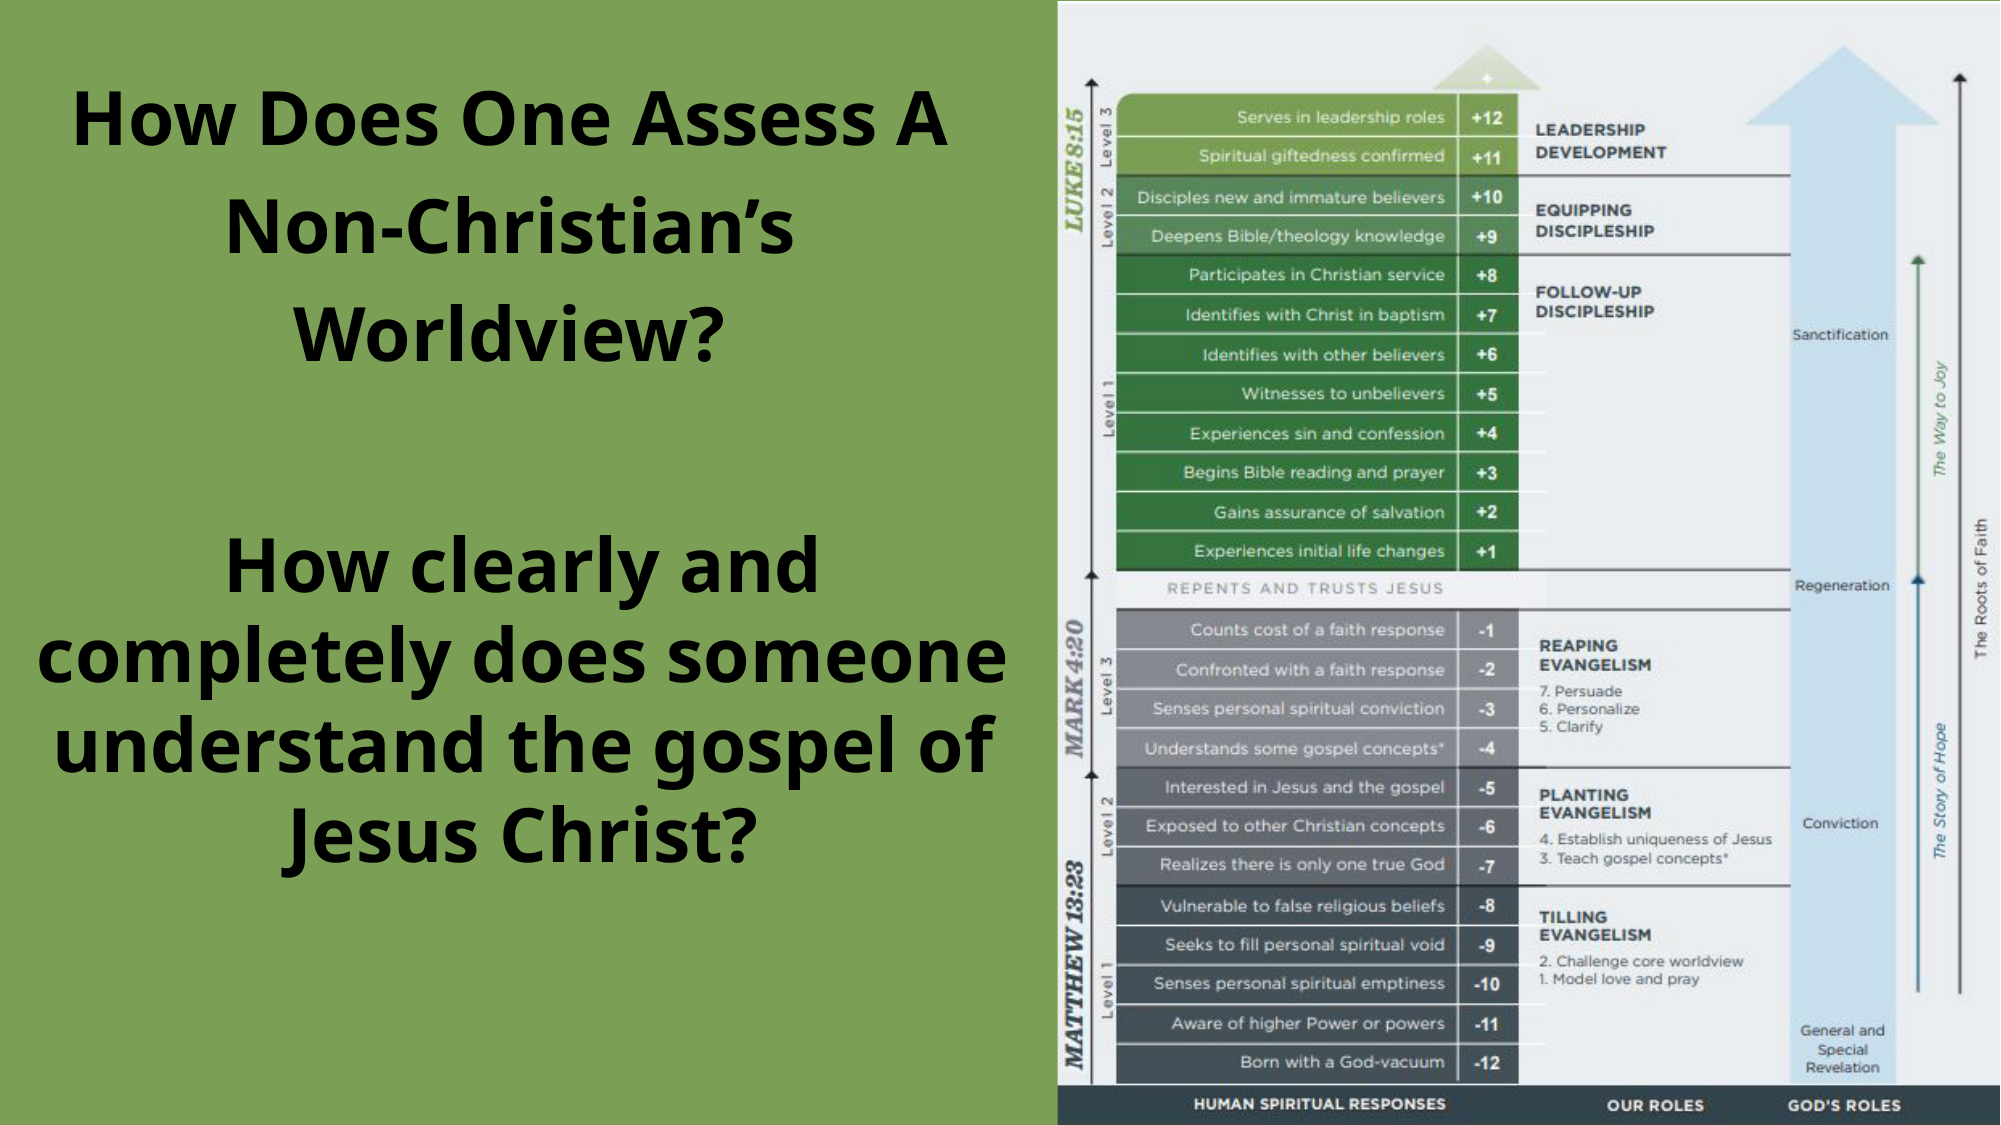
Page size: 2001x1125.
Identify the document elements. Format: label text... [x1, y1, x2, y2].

picture [1057, 0, 2000, 1125]
text_box How clearly and completely does someone understand the gospel of Jesus Christ? [14, 510, 1032, 886]
title How Does One Assess A Non-Christian’s Worldview? [14, 15, 1006, 413]
